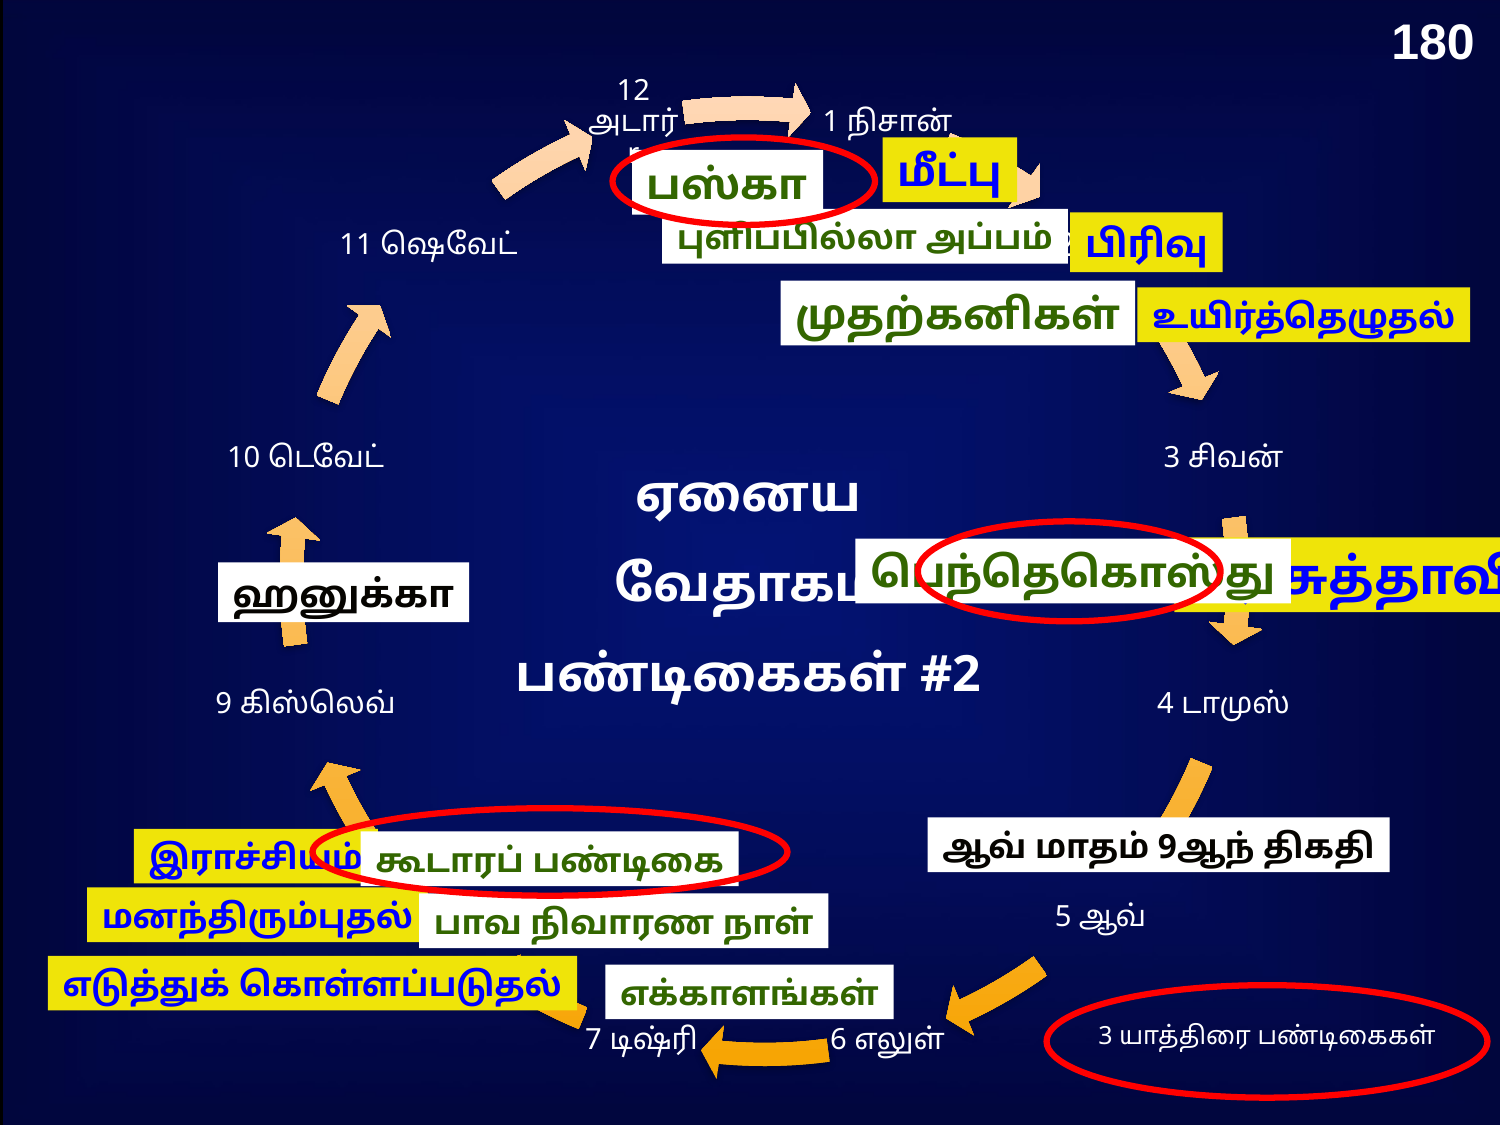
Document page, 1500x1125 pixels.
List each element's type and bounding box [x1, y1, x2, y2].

text_box [137, 62, 1388, 1101]
picture [3, 0, 1500, 1125]
